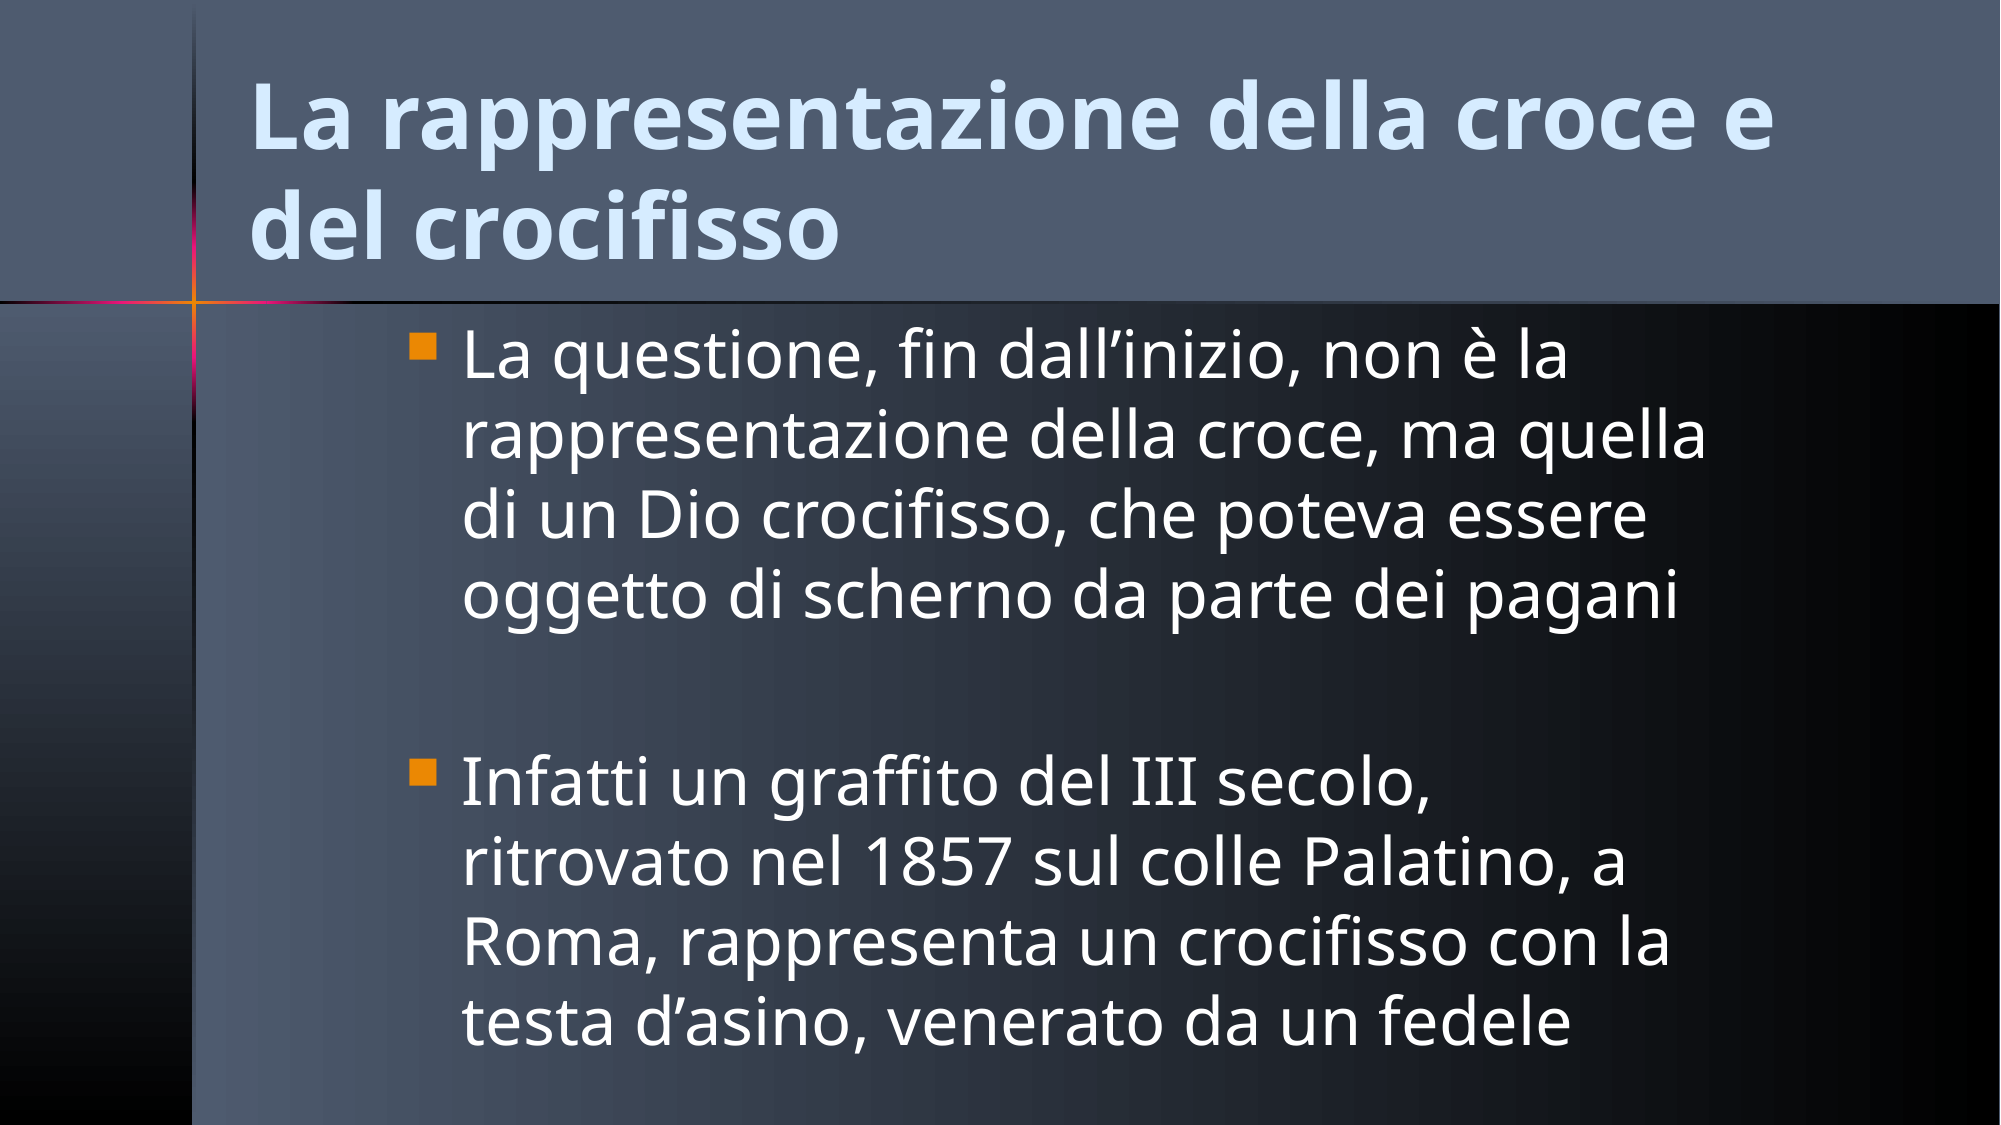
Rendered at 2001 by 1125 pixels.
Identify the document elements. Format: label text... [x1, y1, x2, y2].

title La rappresentazione della croce e del crocifisso [233, 49, 1884, 286]
list La questione, fin dall’inizio, non è la rappresentazione della croce, ma quella di un Dio crocifisso, che poteva essere oggetto di scherno da parte dei pagani Infatti un graffito del III secolo, ritrovato nel 1857 sul colle Palatino, a Roma, rappresenta un crocifisso con la testa d’asino, venerato da un fedele [390, 304, 1727, 1001]
